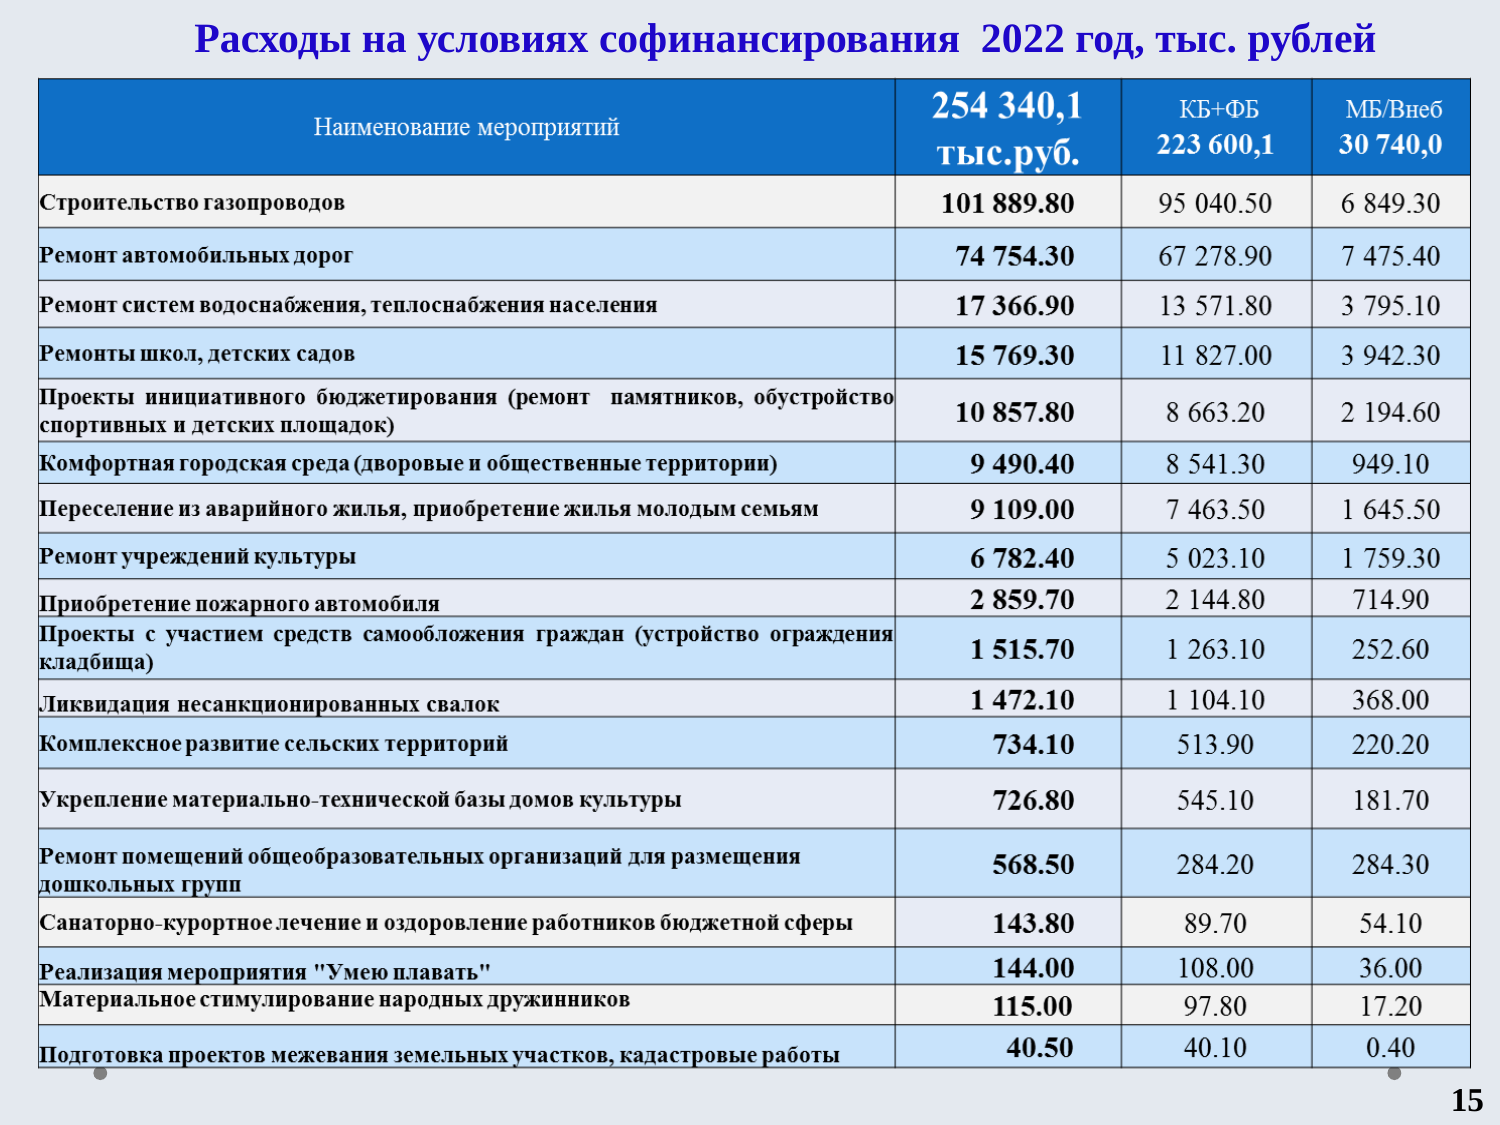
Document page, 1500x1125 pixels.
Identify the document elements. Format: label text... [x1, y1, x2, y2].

slide_number 15 [1373, 1070, 1492, 1125]
picture [38, 69, 1471, 1083]
text_box Расходы на условиях софинансирования 2022 год, тыс. рублей [159, 3, 1412, 67]
